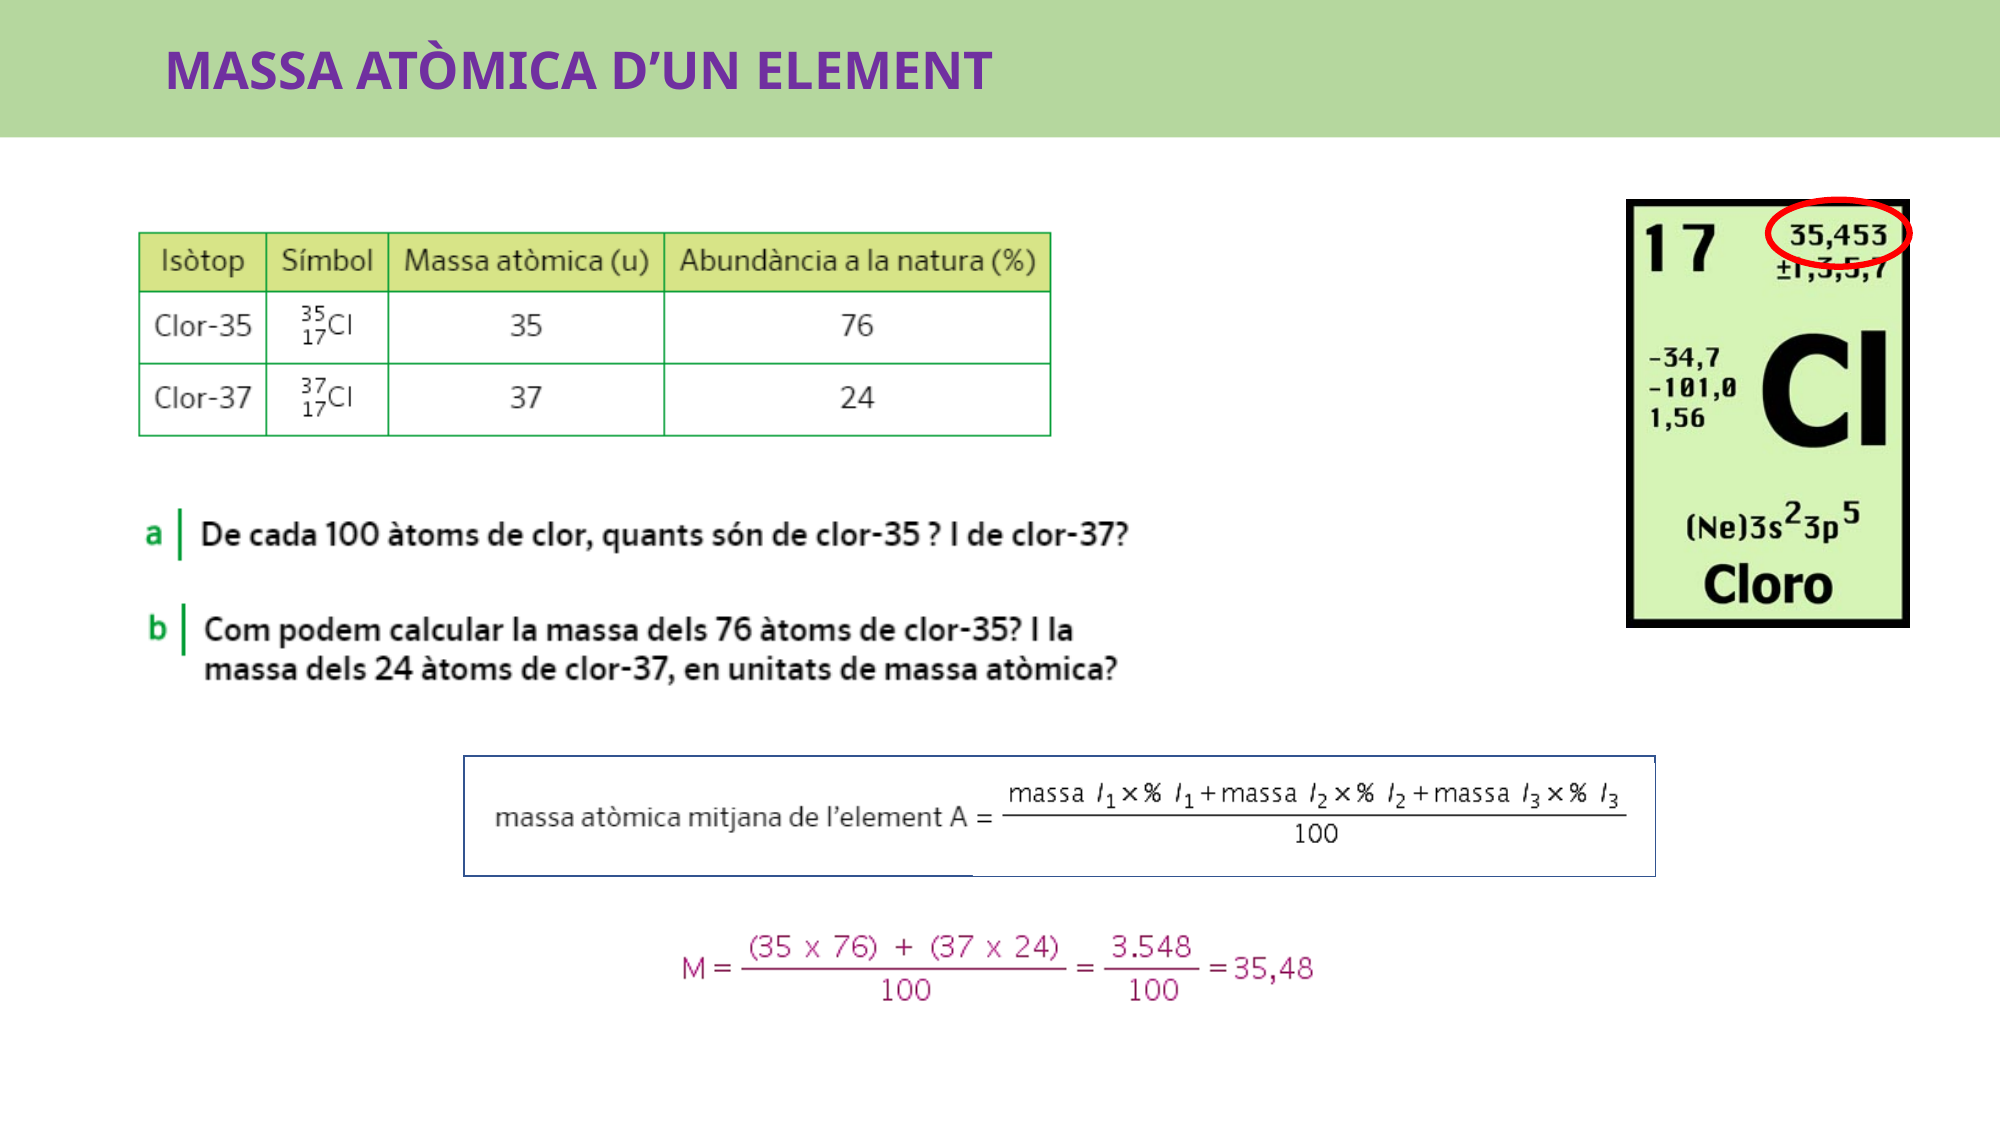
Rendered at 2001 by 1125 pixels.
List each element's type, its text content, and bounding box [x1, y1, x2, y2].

picture [127, 591, 1149, 712]
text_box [463, 756, 1655, 876]
text_box MASSA ATÒMICA D’UN ELEMENT [0, 0, 2000, 138]
picture [661, 914, 1338, 1030]
picture [127, 219, 1060, 447]
picture [127, 494, 1149, 576]
picture [1626, 199, 1910, 628]
